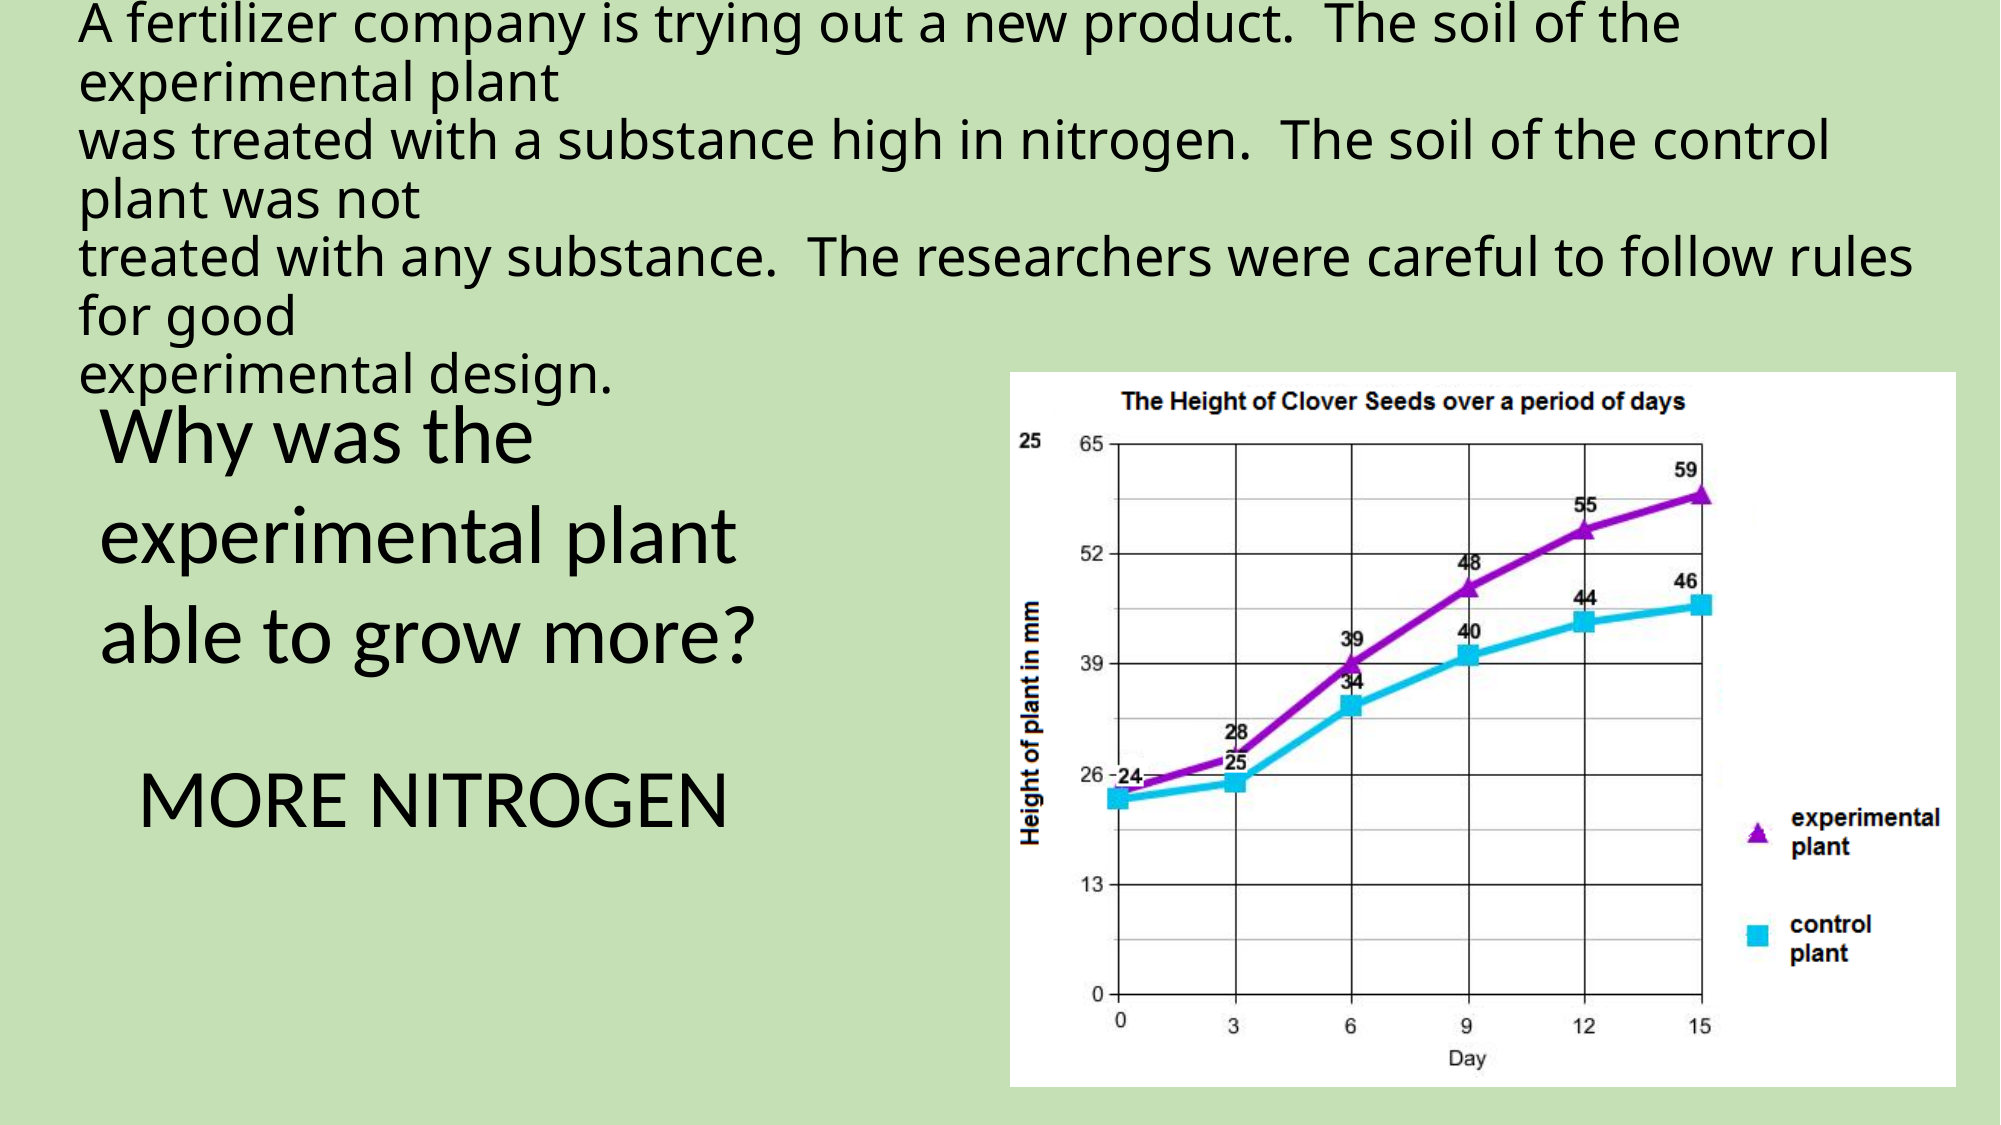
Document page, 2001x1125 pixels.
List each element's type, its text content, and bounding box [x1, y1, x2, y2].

title A fertilizer company is trying out a new product. The soil of the experimental plant was treated with a substance high in nitrogen. The soil of the control plant was not treated with any substance. The researchers were careful to follow rules for good experimental design. [63, 45, 1956, 357]
text_box MORE NITROGEN [122, 736, 867, 897]
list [1010, 372, 1956, 1087]
text_box Why was the experimental plant able to grow more? [85, 372, 830, 733]
